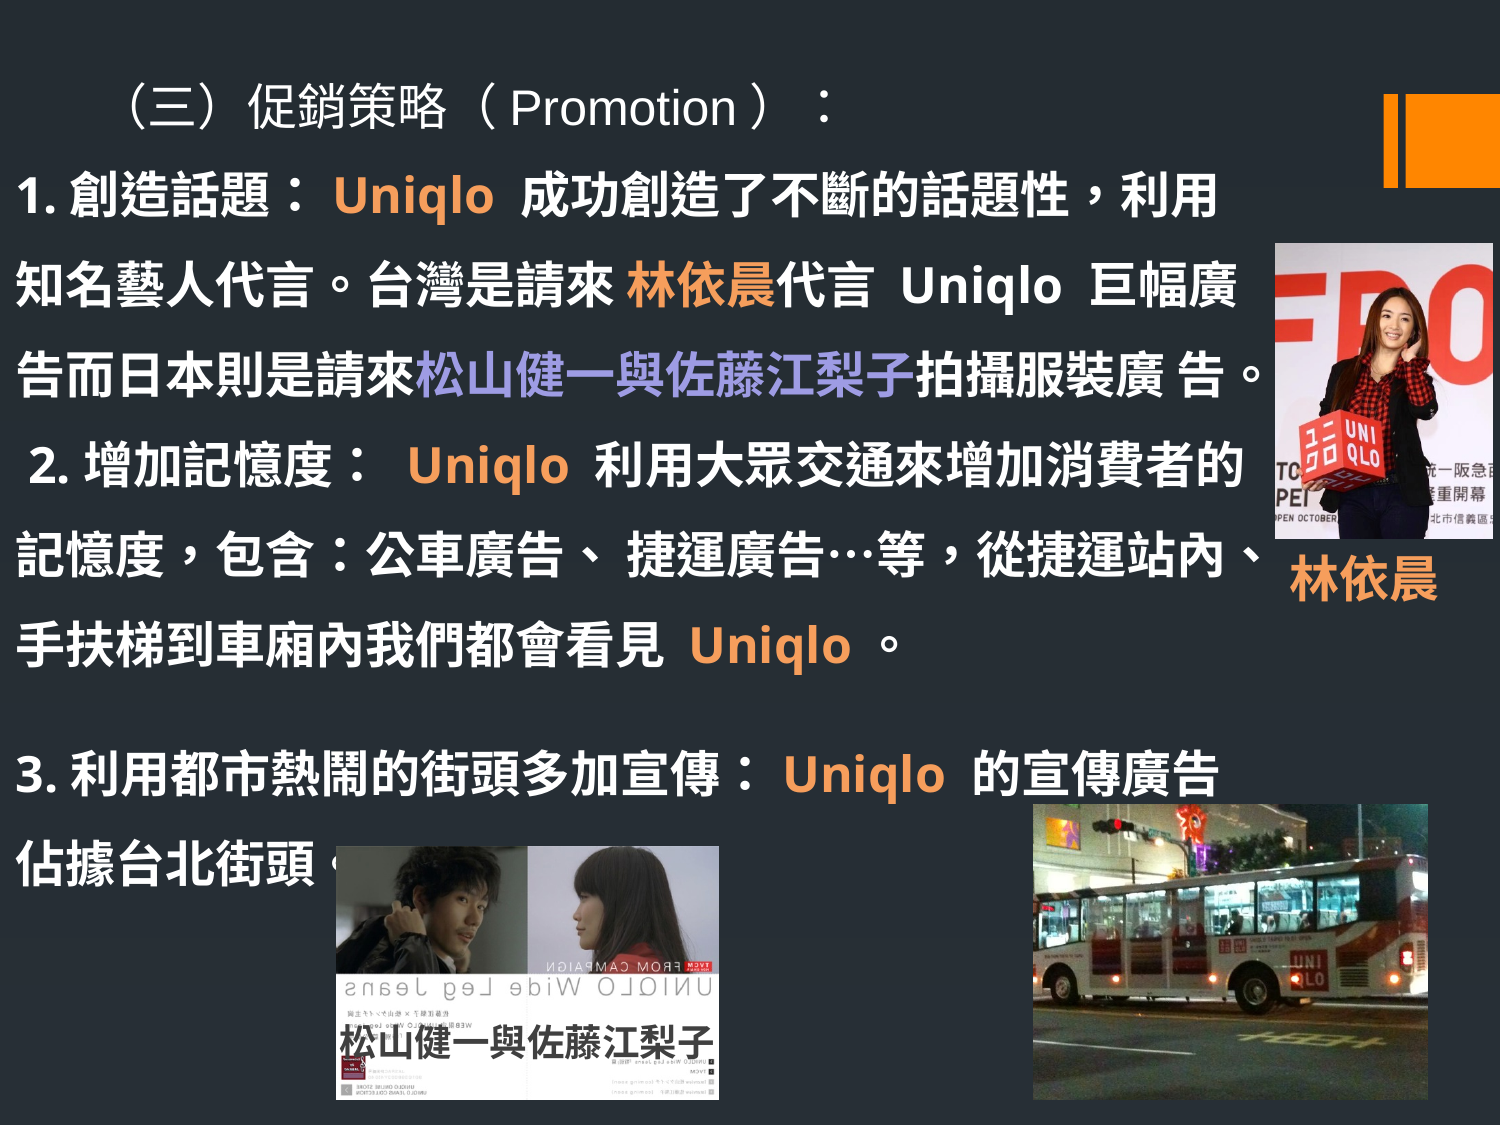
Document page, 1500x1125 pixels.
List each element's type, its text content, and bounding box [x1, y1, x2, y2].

picture [1032, 803, 1428, 1100]
text_box 林依晨 [1274, 548, 1455, 615]
picture [1275, 243, 1494, 540]
text_box （三）促銷策略（Promotion）： [82, 37, 1418, 143]
picture [336, 845, 720, 1100]
text_box 松山健一與佐藤江梨子 [325, 1011, 330, 1072]
text_box 3.利用都市熱鬧的街頭多加宣傳：Uniqlo 的宣傳廣告佔據台北街頭。 [1, 705, 1247, 901]
text_box 松山健一與佐藤江梨子 [724, 1011, 730, 1072]
text_box 1.創造話題：Uniqlo 成功創造了不斷的話題性，利用知名藝人代言。台灣是請來 林依晨代言 Uniqlo 巨幅廣告而日本則是請來松山健一與佐藤江梨子拍攝服裝廣 告。 2.增加記憶度： Uniqlo 利用大眾交通來增加消費者的記憶度，包含：公車廣告、 捷運廣告…等，從捷運站內、手扶梯到車廂內我們都會看見 Uniqlo。 [0, 125, 1277, 681]
